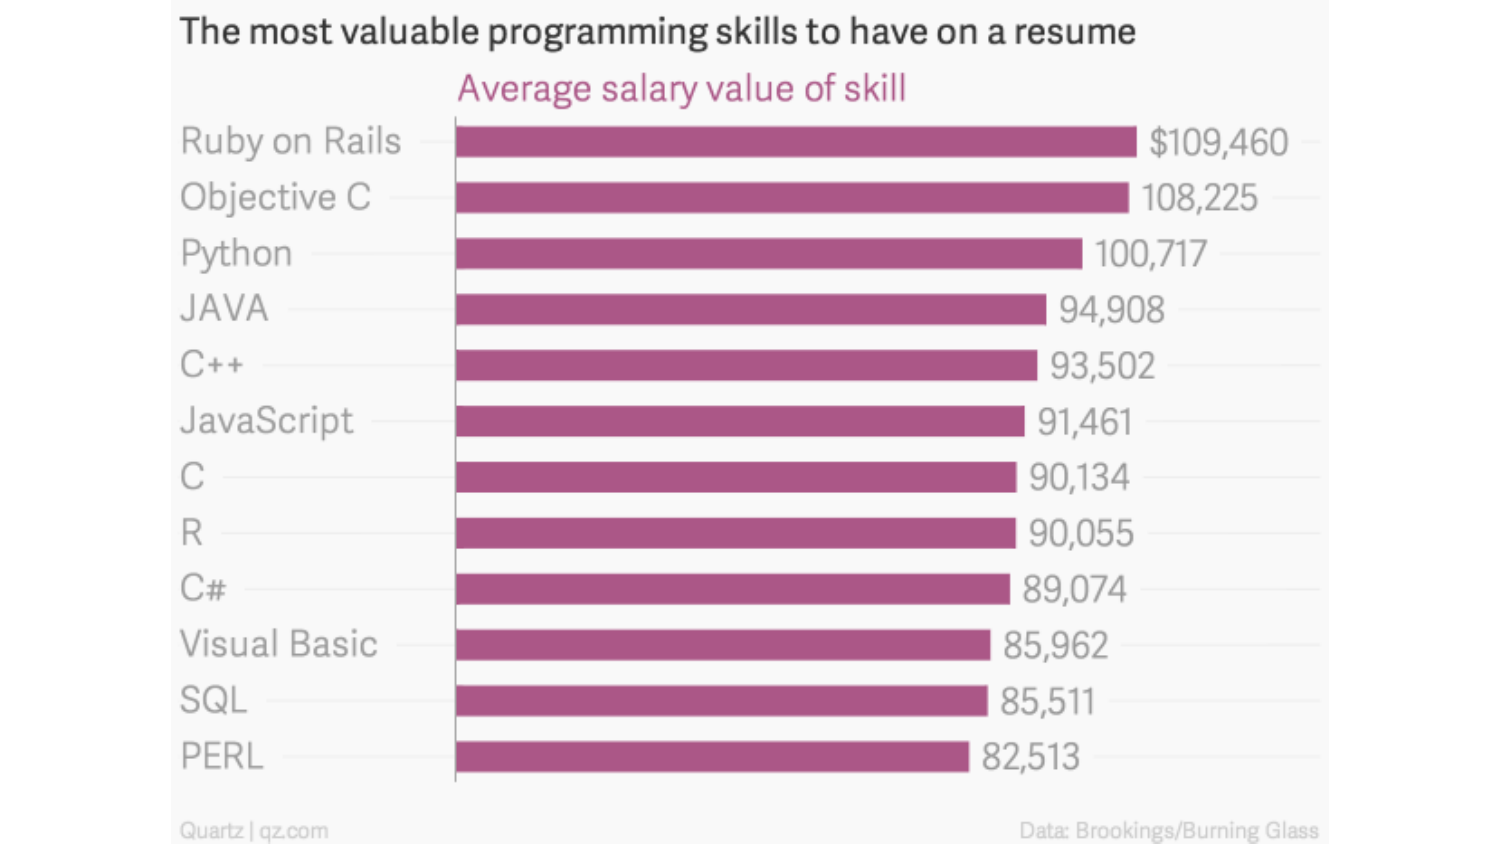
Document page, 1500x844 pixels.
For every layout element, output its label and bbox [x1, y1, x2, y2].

picture [171, 0, 1329, 844]
